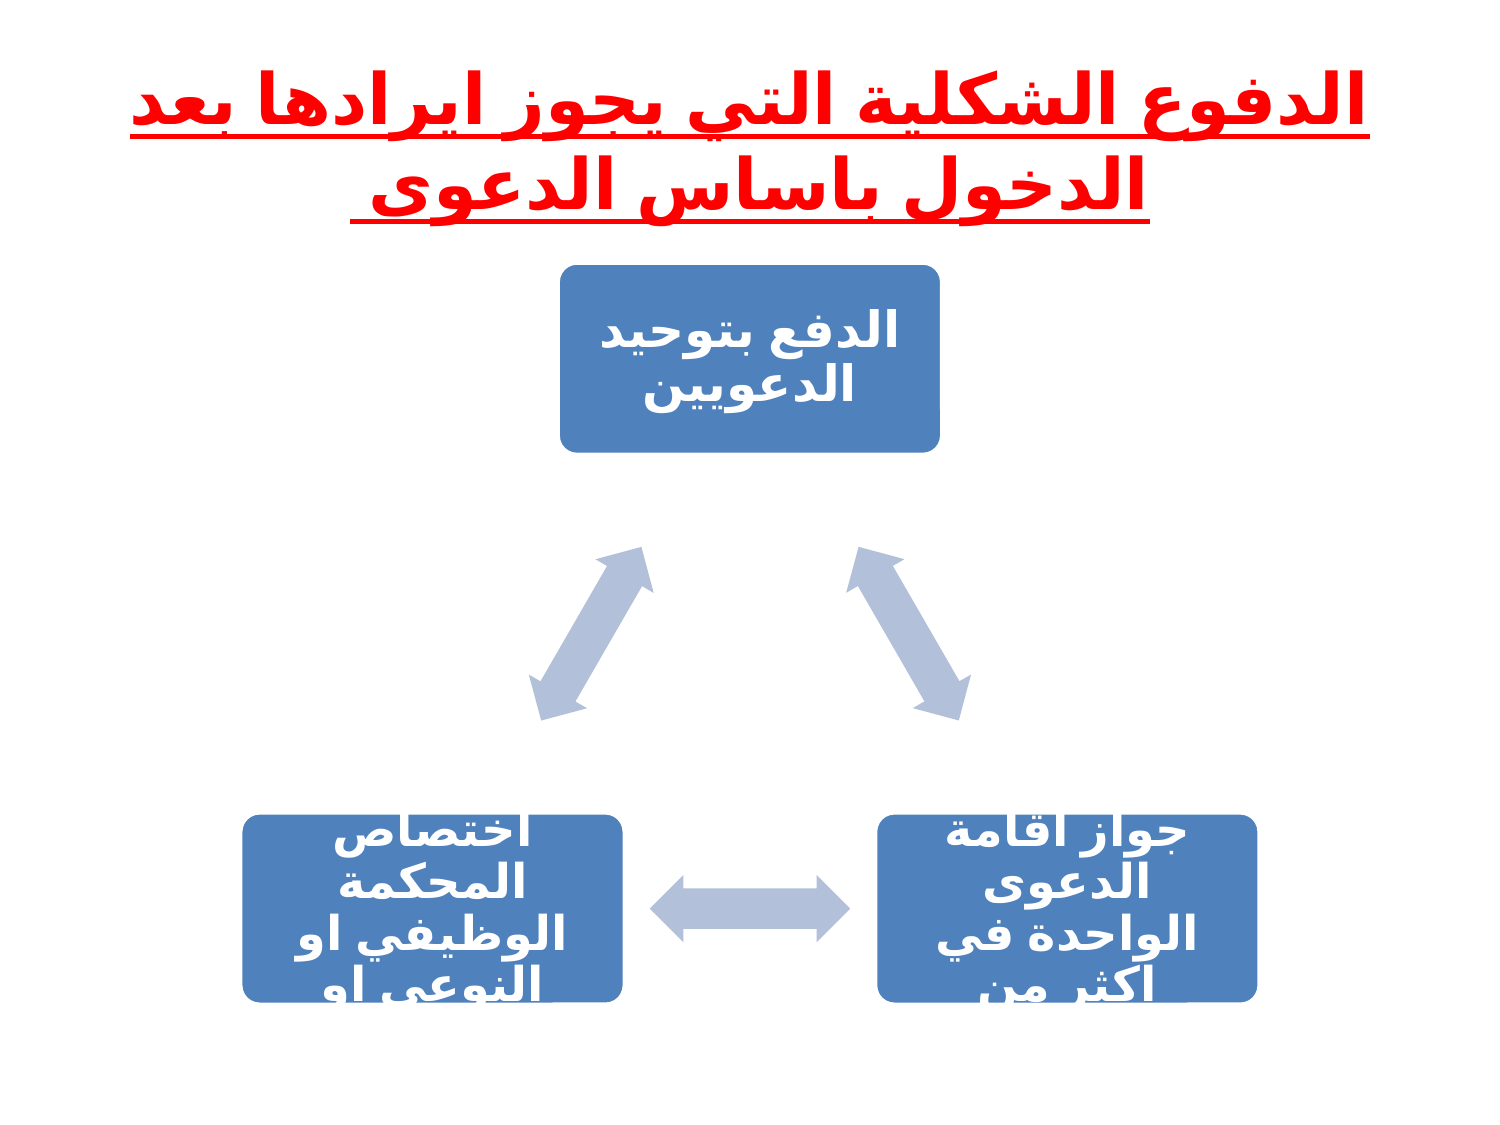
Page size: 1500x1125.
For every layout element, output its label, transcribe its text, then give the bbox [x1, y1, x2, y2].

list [74, 262, 1426, 1006]
title الدفوع الشكلية التي يجوز ايرادها بعد الدخول باساس الدعوى [75, 45, 1425, 233]
